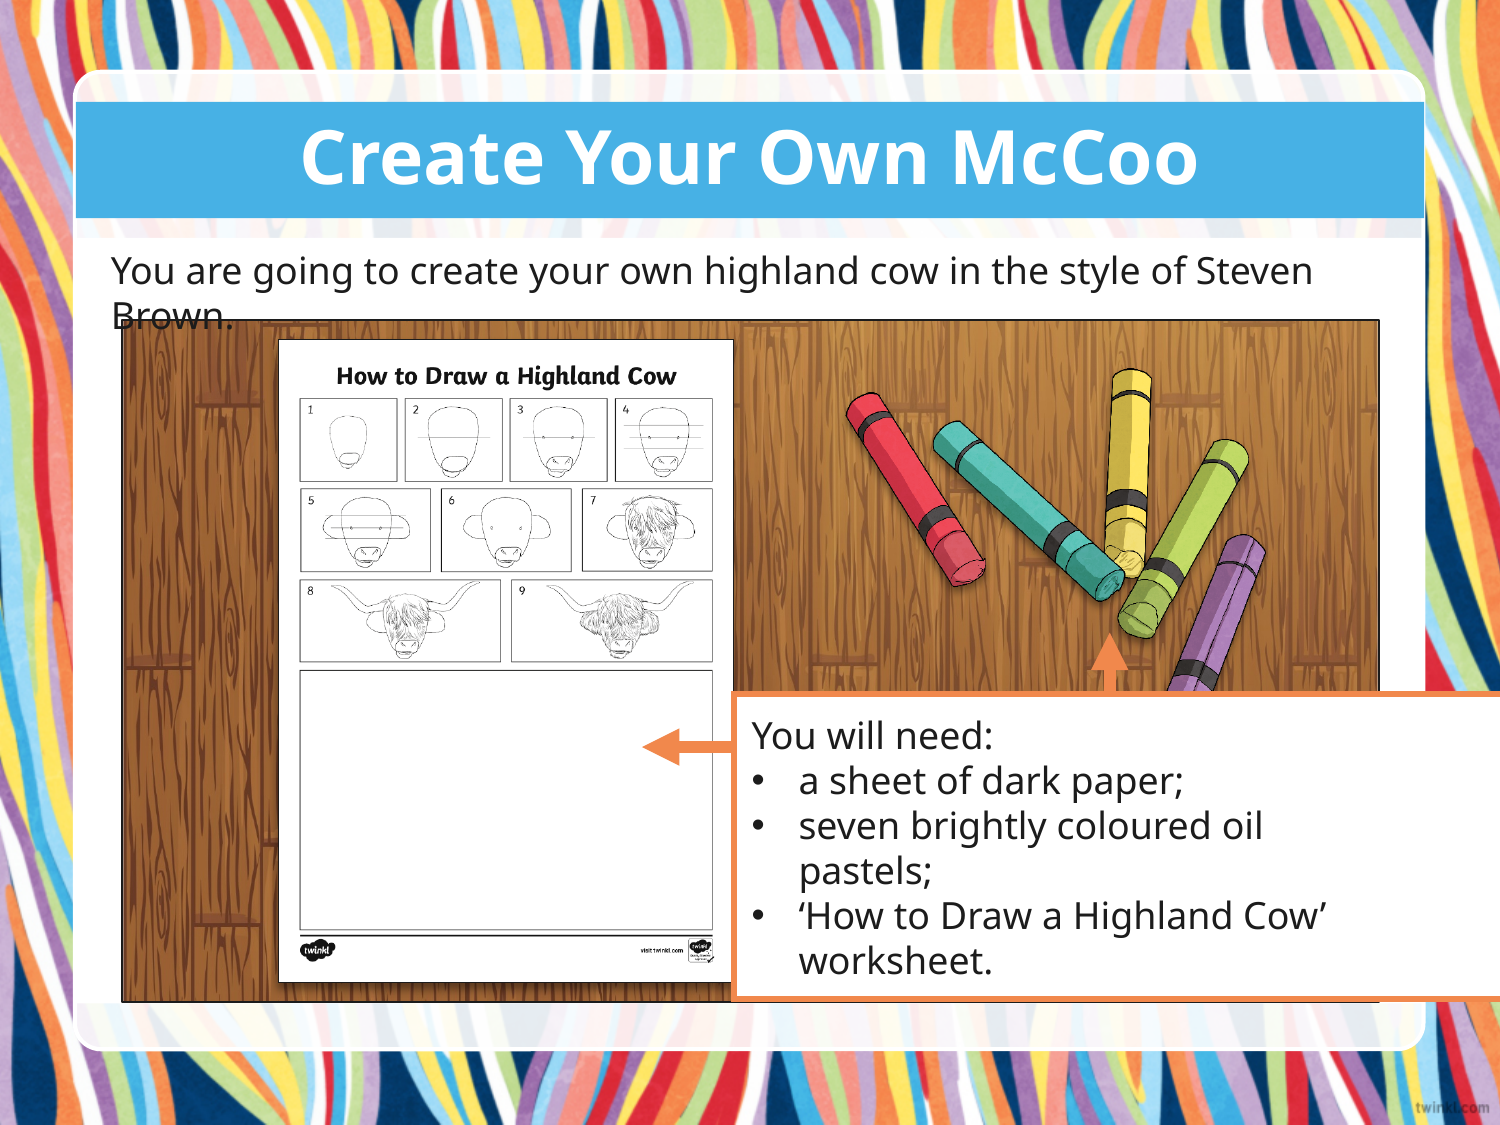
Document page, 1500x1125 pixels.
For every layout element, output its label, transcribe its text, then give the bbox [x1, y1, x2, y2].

title Create Your Own McCoo [74, 100, 1426, 220]
text_box [73, 237, 1423, 1004]
picture [0, 0, 1500, 1125]
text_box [641, 715, 1500, 979]
text_box You are going to create your own highland cow in the style of Steven Brown. [110, 247, 1397, 338]
picture [123, 320, 1378, 1001]
